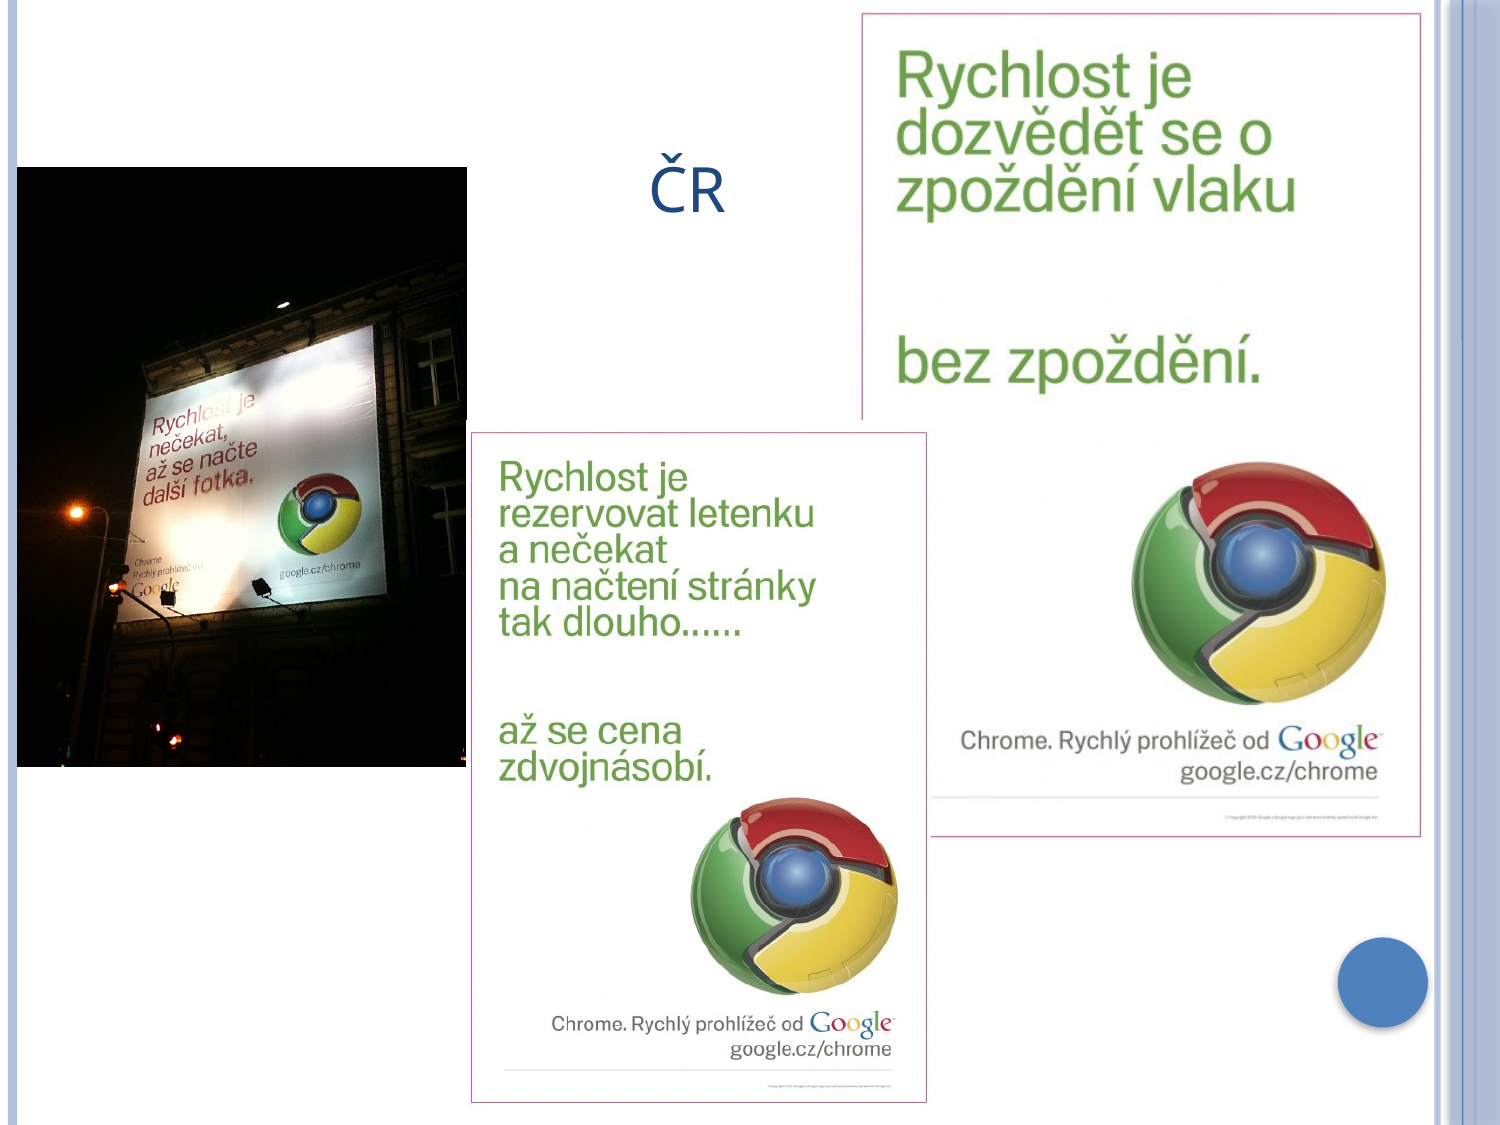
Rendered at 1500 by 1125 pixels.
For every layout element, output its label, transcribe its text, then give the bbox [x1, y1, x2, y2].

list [17, 167, 468, 767]
title ČR [75, 45, 849, 233]
picture [465, 0, 1427, 1107]
